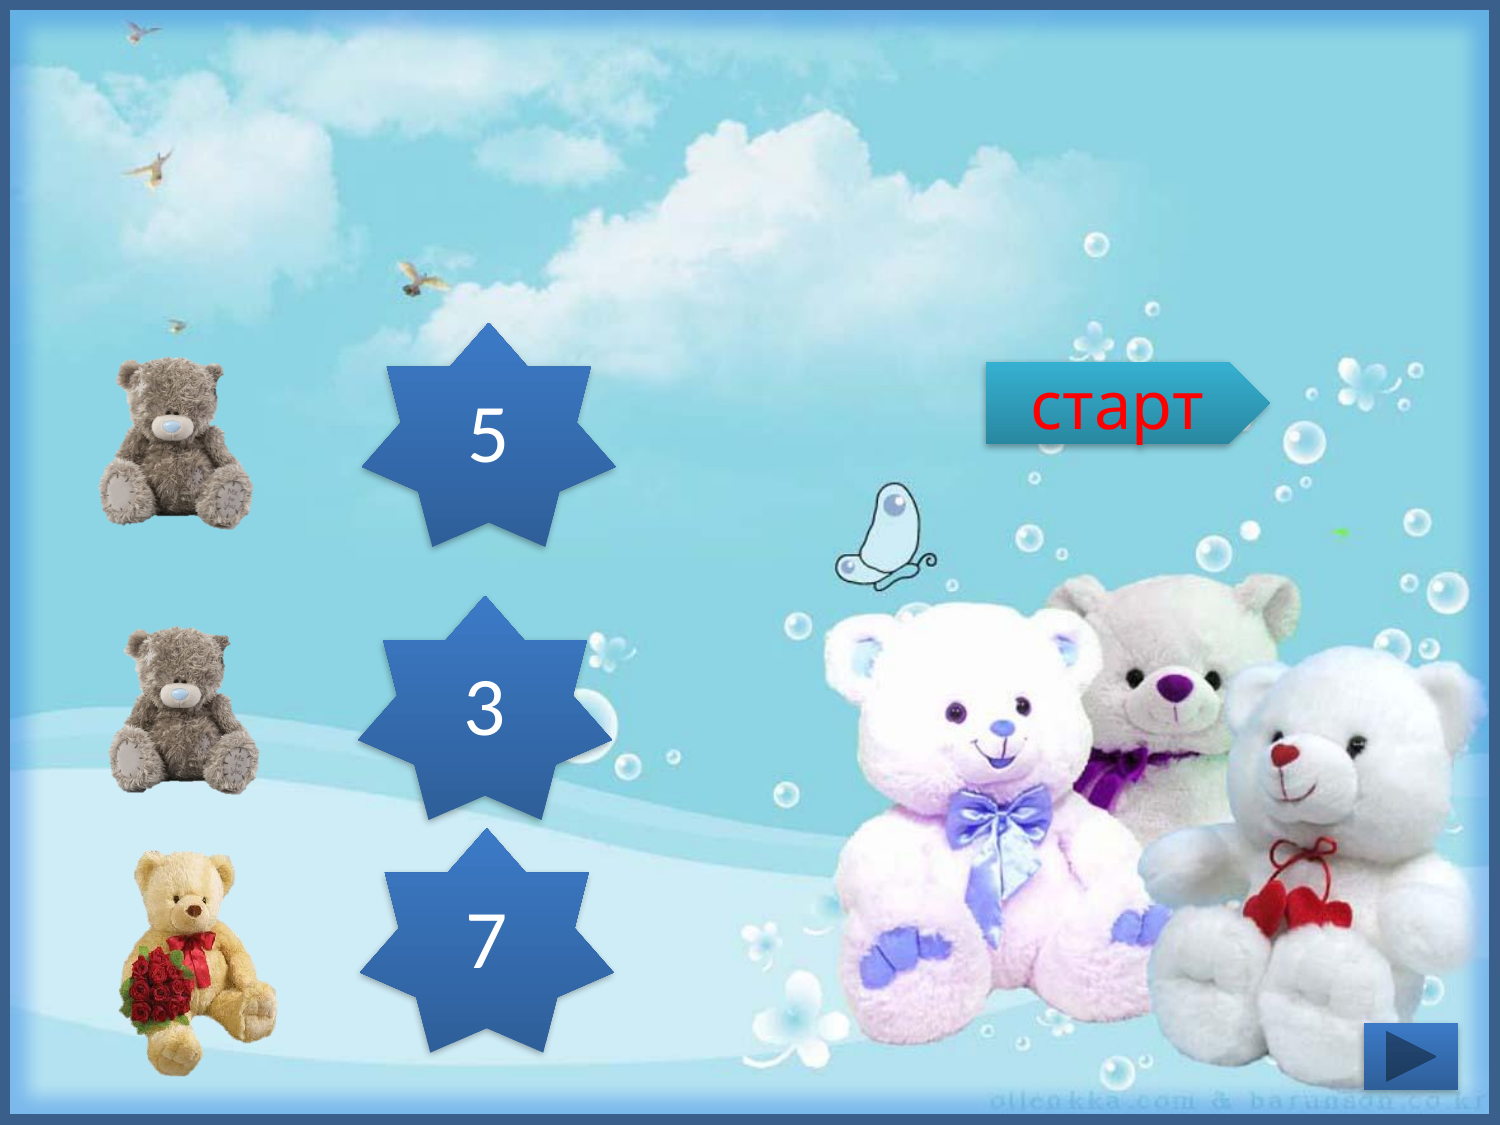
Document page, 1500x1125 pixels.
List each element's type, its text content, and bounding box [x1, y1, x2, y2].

text_box старт [986, 361, 1270, 445]
text_box [0, 0, 1500, 1125]
picture [97, 346, 254, 534]
text_box 5 [361, 322, 616, 547]
picture [107, 836, 285, 1087]
text_box 7 [359, 828, 614, 1053]
picture [107, 616, 260, 799]
text_box 3 [358, 595, 613, 821]
text_box [1364, 1023, 1459, 1091]
